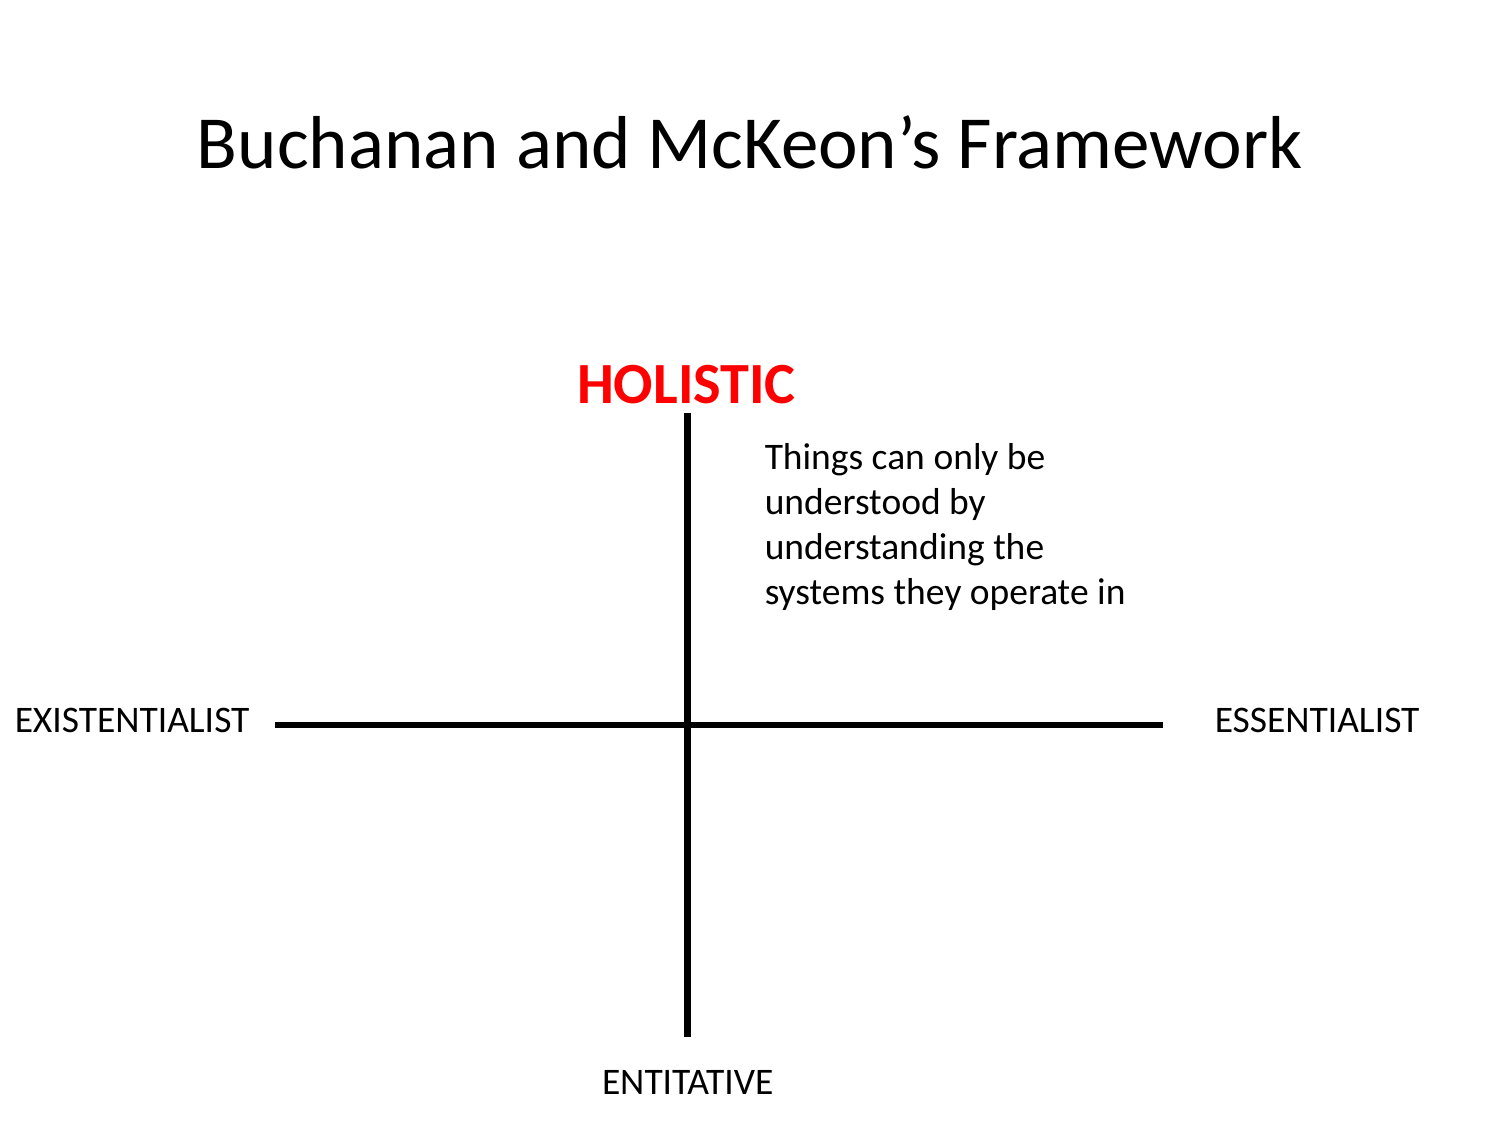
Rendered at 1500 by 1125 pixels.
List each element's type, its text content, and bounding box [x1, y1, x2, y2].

text_box EXISTENTIALIST [0, 687, 300, 748]
text_box Things can only be understood by understanding the systems they operate in [750, 424, 1163, 620]
text_box ENTITATIVE [587, 1049, 800, 1110]
text_box HOLISTIC [562, 337, 838, 423]
text_box Buchanan and McKeon’s Framework [0, 45, 1500, 233]
text_box ESSENTIALIST [1199, 687, 1438, 748]
